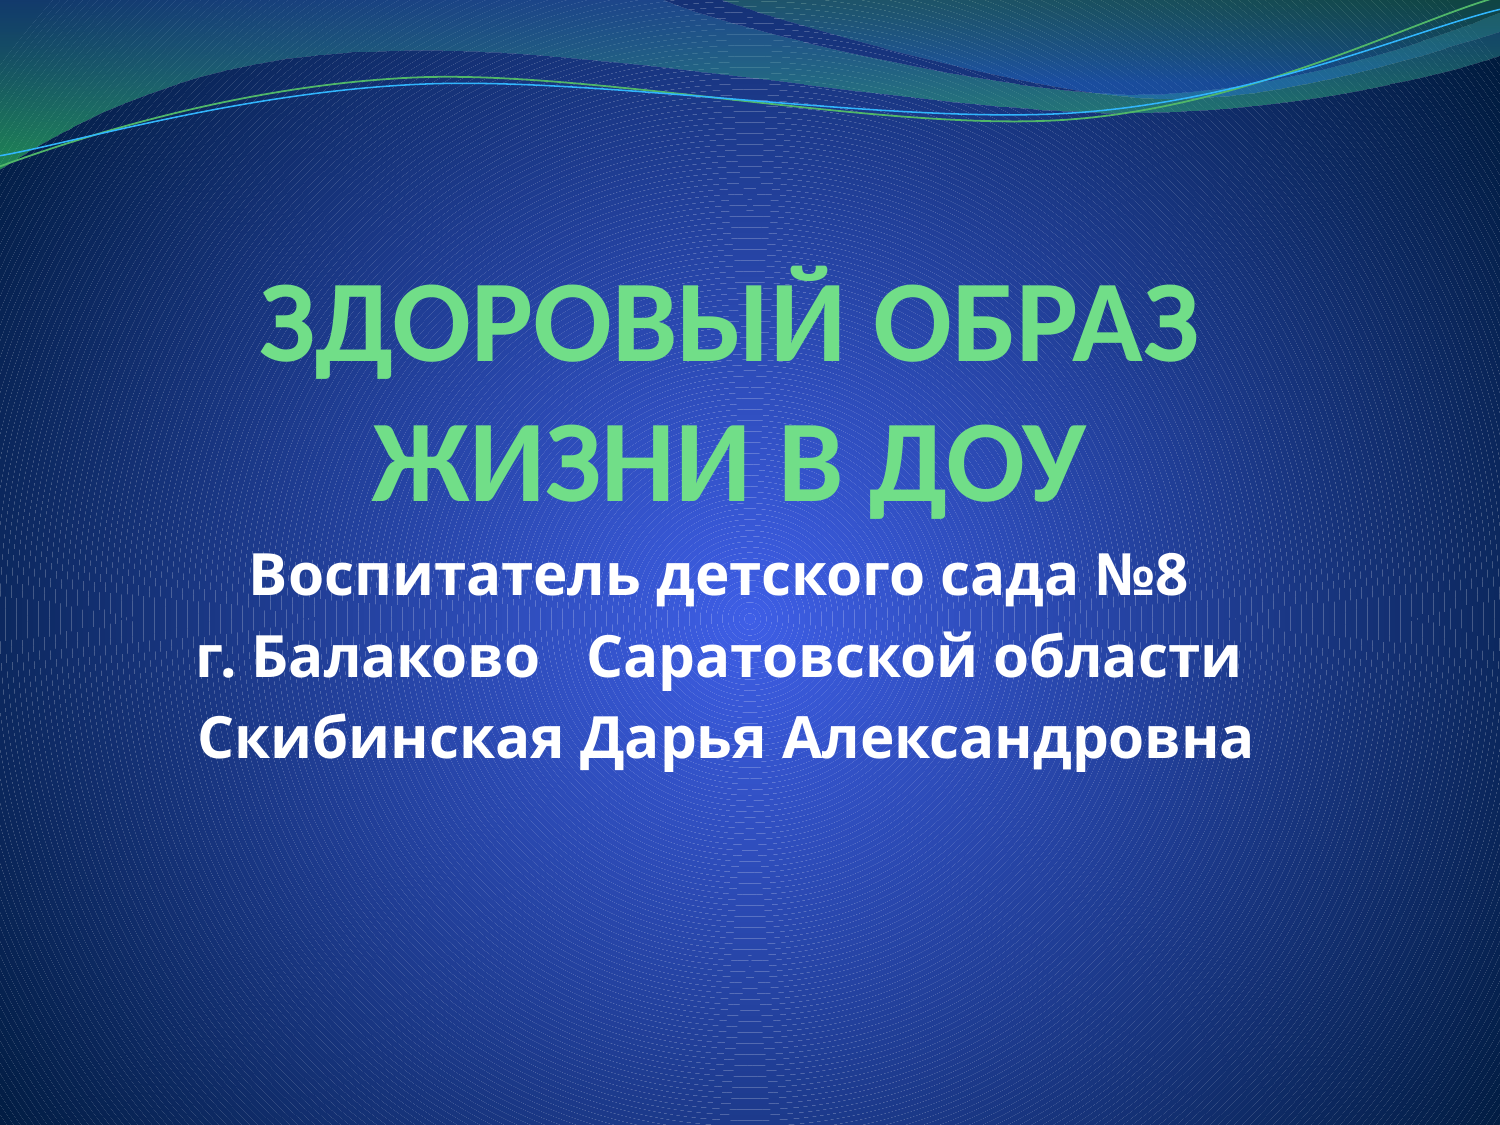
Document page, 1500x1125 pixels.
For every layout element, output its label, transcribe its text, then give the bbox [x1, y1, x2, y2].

title ЗДОРОВЫЙ ОБРАЗ ЖИЗНИ В ДОУ [87, 224, 1376, 525]
subtitle Воспитатель детского сада №8 г. Балаково Саратовской области Скибинская Дарья Александровна [87, 529, 1376, 818]
